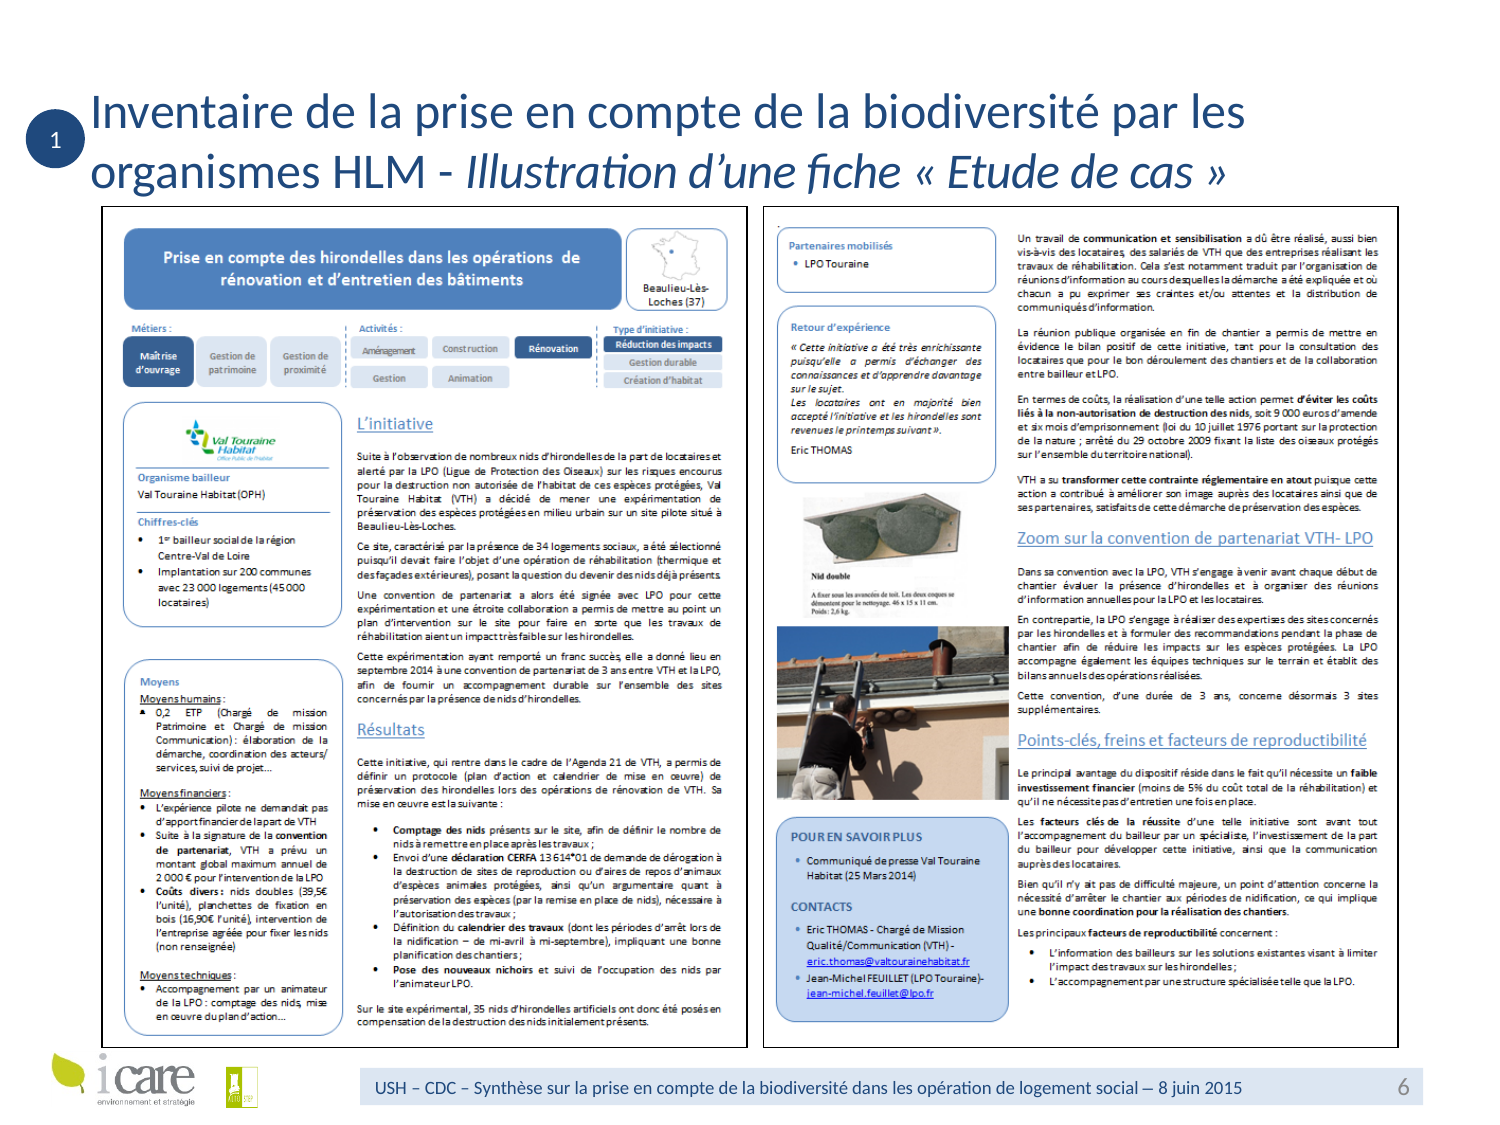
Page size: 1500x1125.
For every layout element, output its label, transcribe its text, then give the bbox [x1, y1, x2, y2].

slide_number 6 [1074, 1067, 1425, 1103]
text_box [102, 206, 1398, 1047]
text_box 1 [23, 107, 87, 171]
picture [51, 1051, 195, 1107]
title Inventaire de la prise en compte de la biodiversité par les organismes HLM - Illustration d’une fiche « Etude de cas » [75, 45, 1425, 233]
